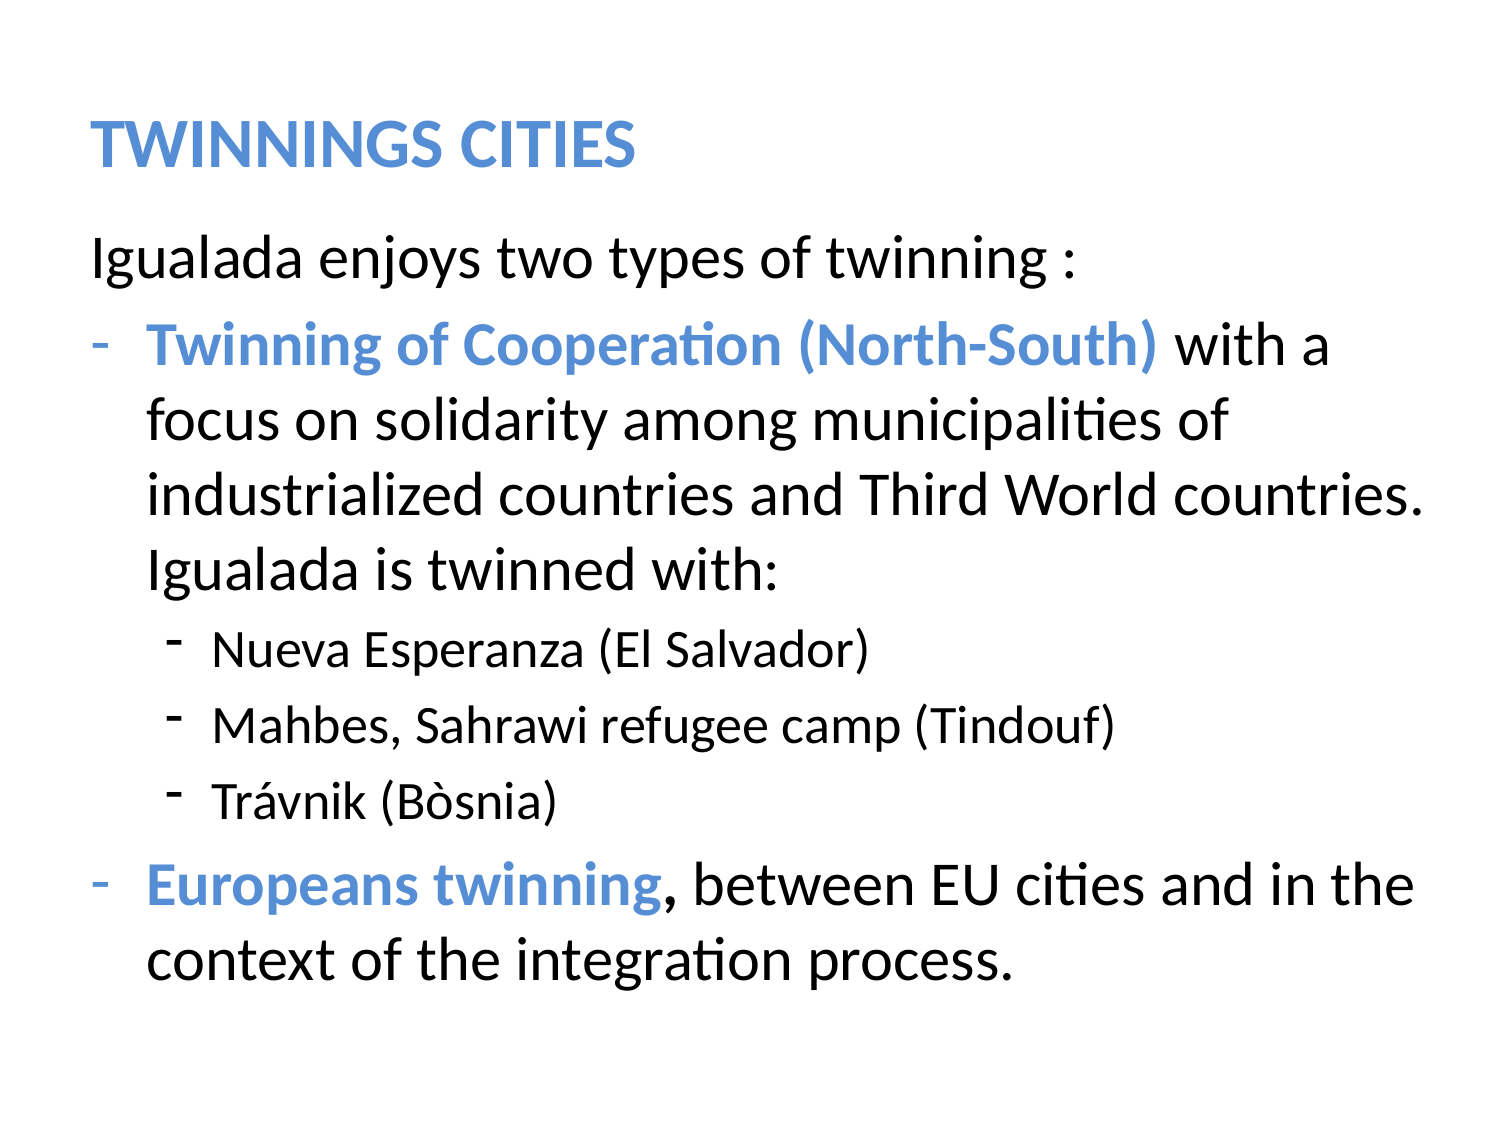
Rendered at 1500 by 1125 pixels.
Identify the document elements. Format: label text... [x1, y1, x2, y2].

title TWINNINGS CITIES [75, 45, 1425, 208]
list Igualada enjoys two types of twinning : Twinning of Cooperation (North-South) with a focus on solidarity among municipalities of industrialized countries and Third World countries. Igualada is twinned with: Nueva Esperanza (El Salvador) Mahbes, Sahrawi refugee camp (Tindouf) Trávnik (Bòsnia) Europeans twinning, between EU cities and in the context of the integration process. [75, 208, 1471, 1035]
